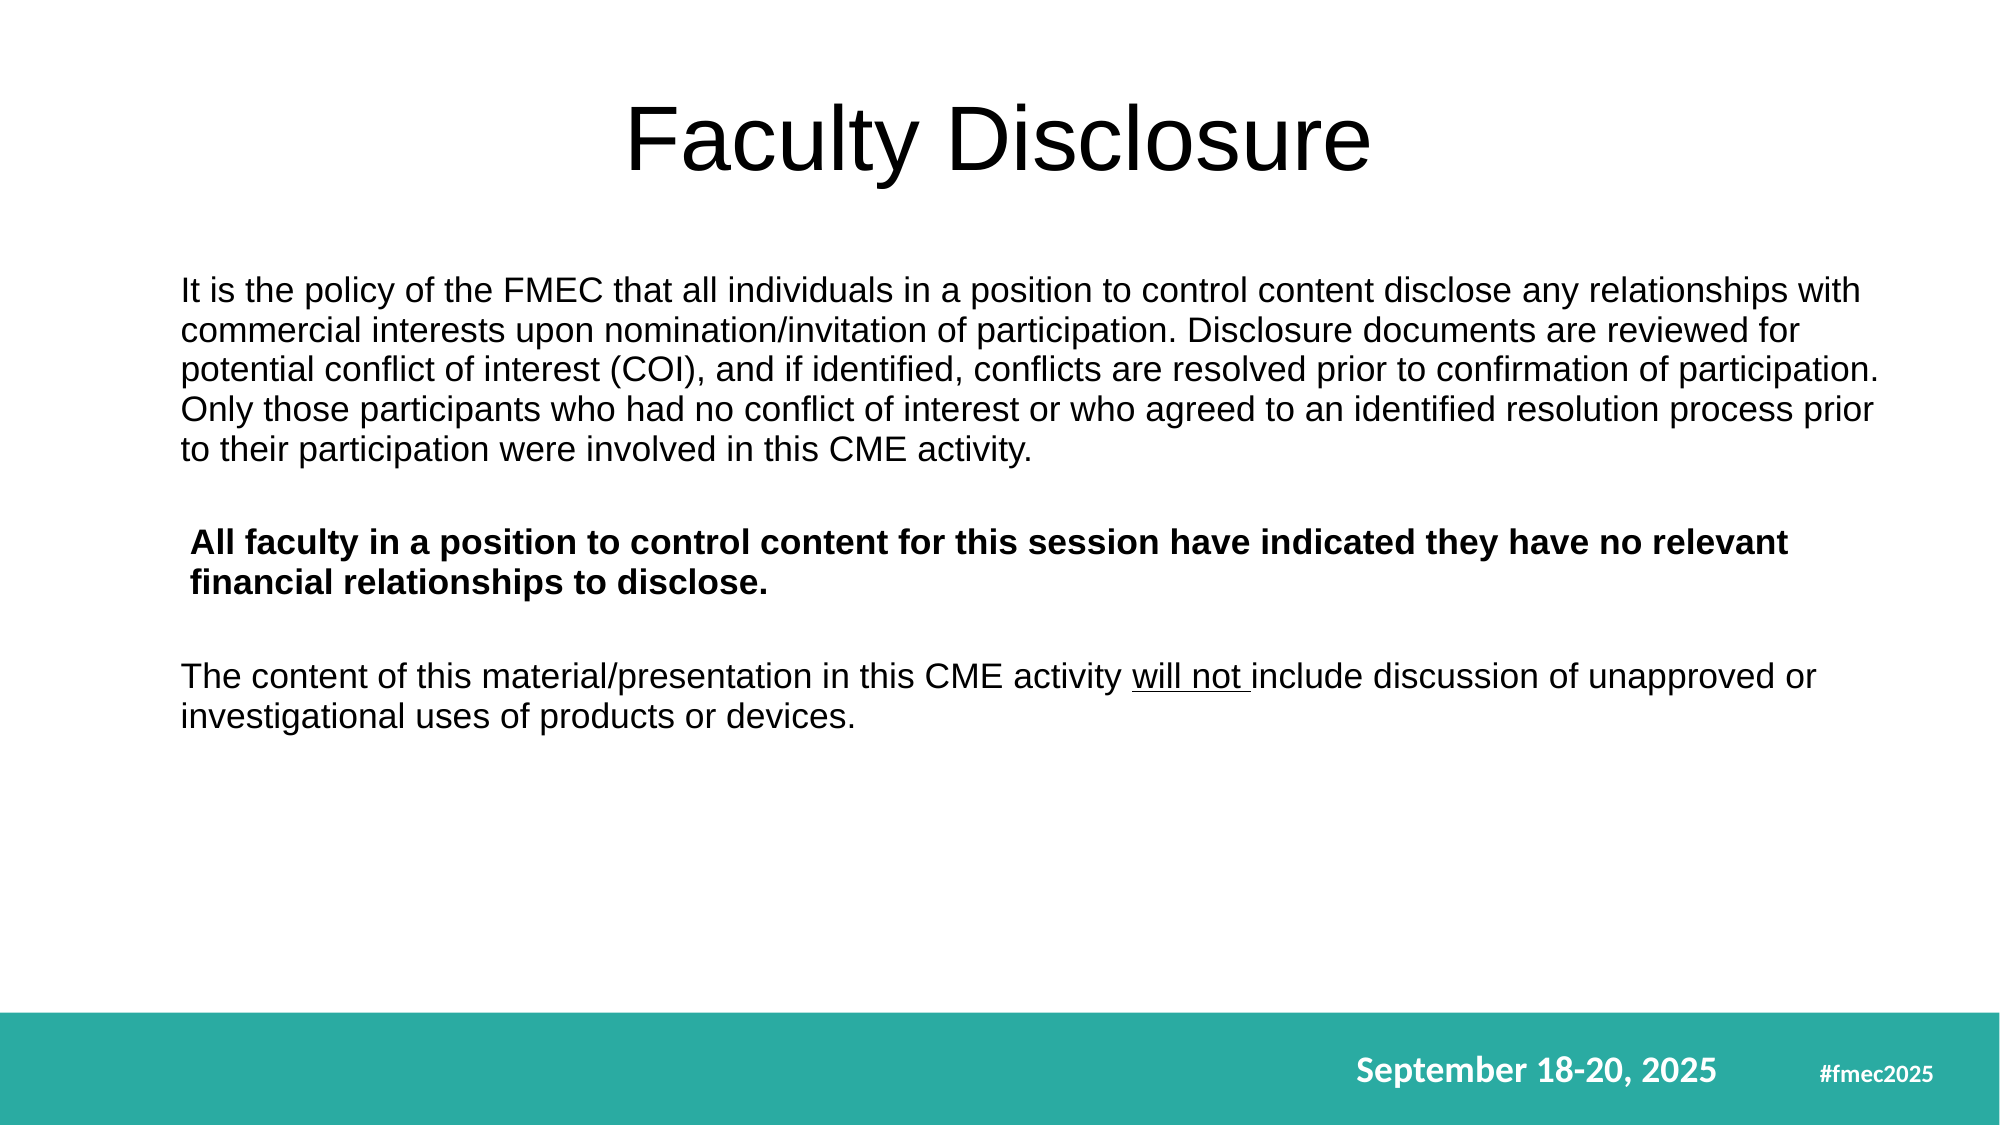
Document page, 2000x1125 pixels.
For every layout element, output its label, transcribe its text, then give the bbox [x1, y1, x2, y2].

list It is the policy of the FMEC that all individuals in a position to control content disclose any relationships with commercial interests upon nomination/invitation of participation. Disclosure documents are reviewed for potential conflict of interest (COI), and if identified, conflicts are resolved prior to confirmation of participation. Only those participants who had no conflict of interest or who agreed to an identified resolution process prior to their participation were involved in this CME activity. All faculty in a position to control content for this session have indicated they have no relevant financial relationships to disclose. The content of this material/presentation in this CME activity will not include discussion of unapproved or investigational uses of products or devices. [99, 262, 1900, 888]
title Faculty Disclosure [99, 45, 1900, 233]
